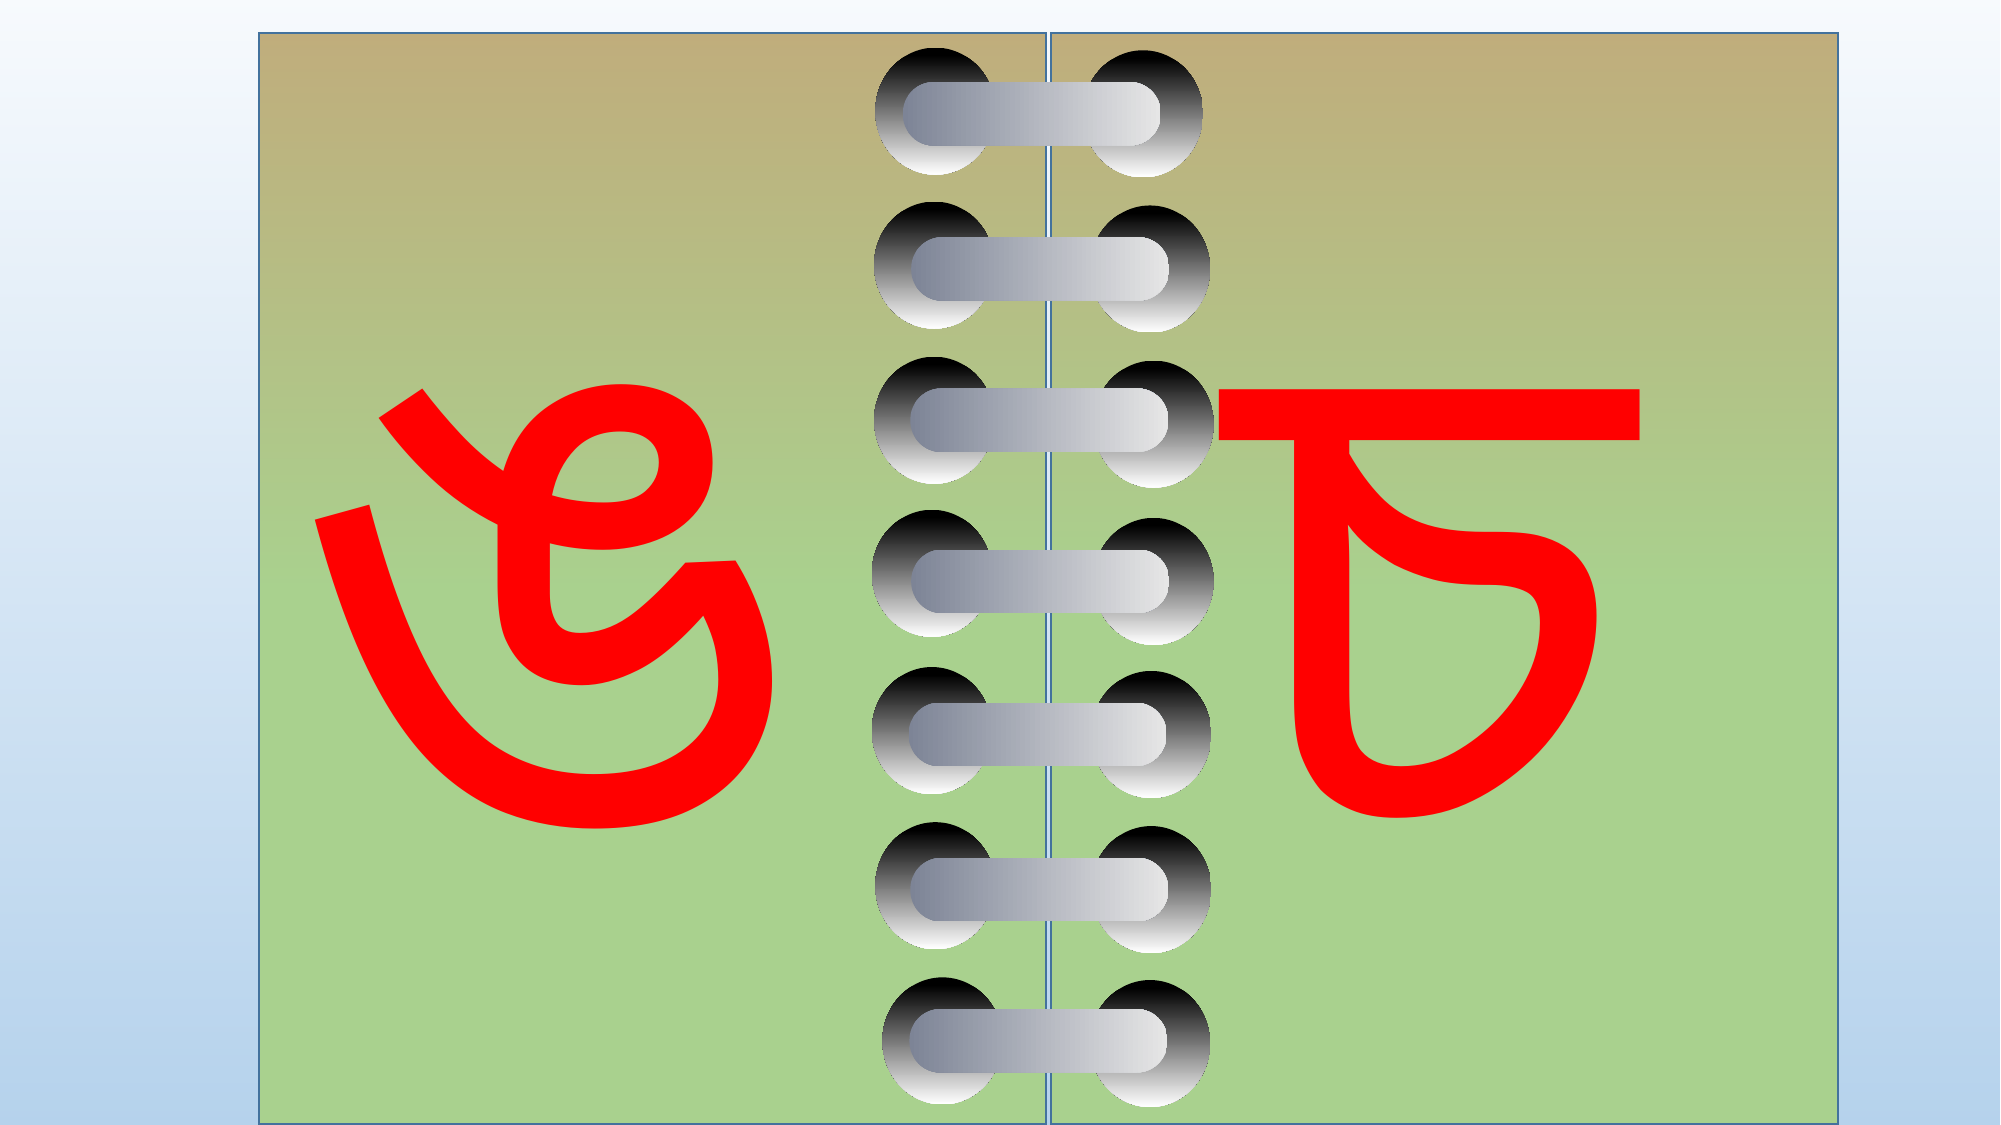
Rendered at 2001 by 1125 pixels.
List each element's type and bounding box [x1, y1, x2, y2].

text_box [257, 19, 1838, 1125]
